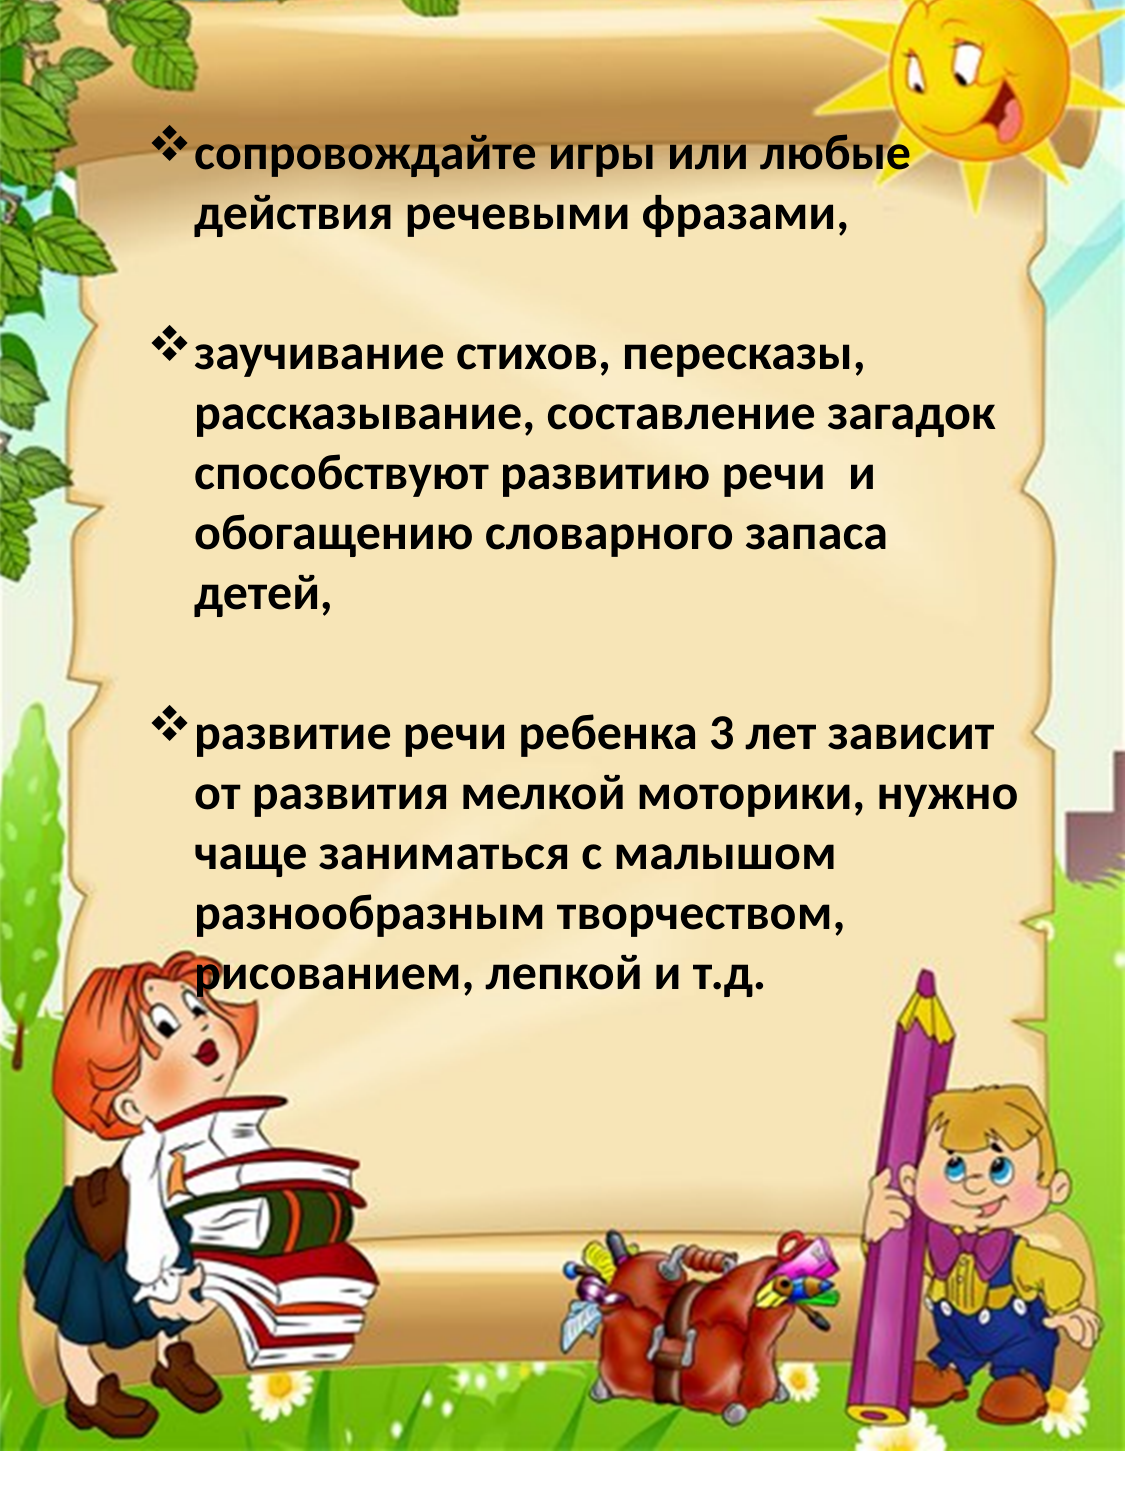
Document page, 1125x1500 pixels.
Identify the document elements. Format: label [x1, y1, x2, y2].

list [0, 0, 1125, 1452]
